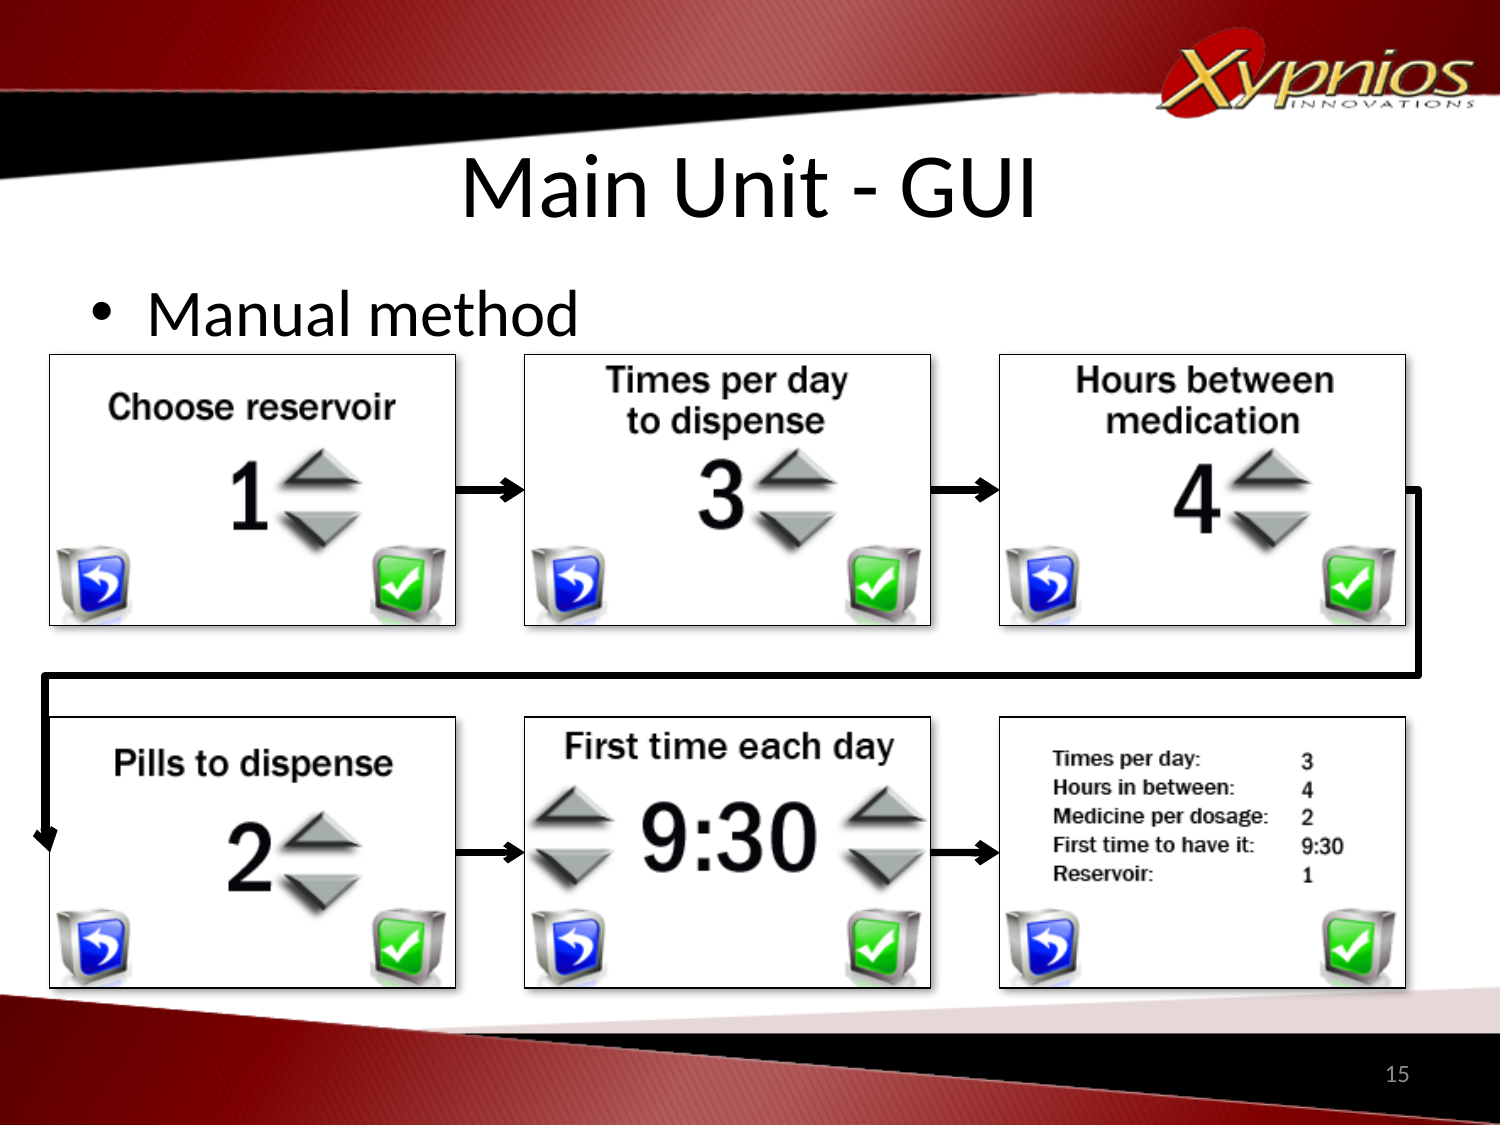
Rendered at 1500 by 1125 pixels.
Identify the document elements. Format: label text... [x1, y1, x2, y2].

list Manual method [75, 262, 1425, 1005]
picture [0, 0, 1500, 1125]
title Main Unit - GUI [75, 87, 1425, 262]
slide_number 15 [1074, 1042, 1425, 1103]
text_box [49, 489, 1406, 853]
